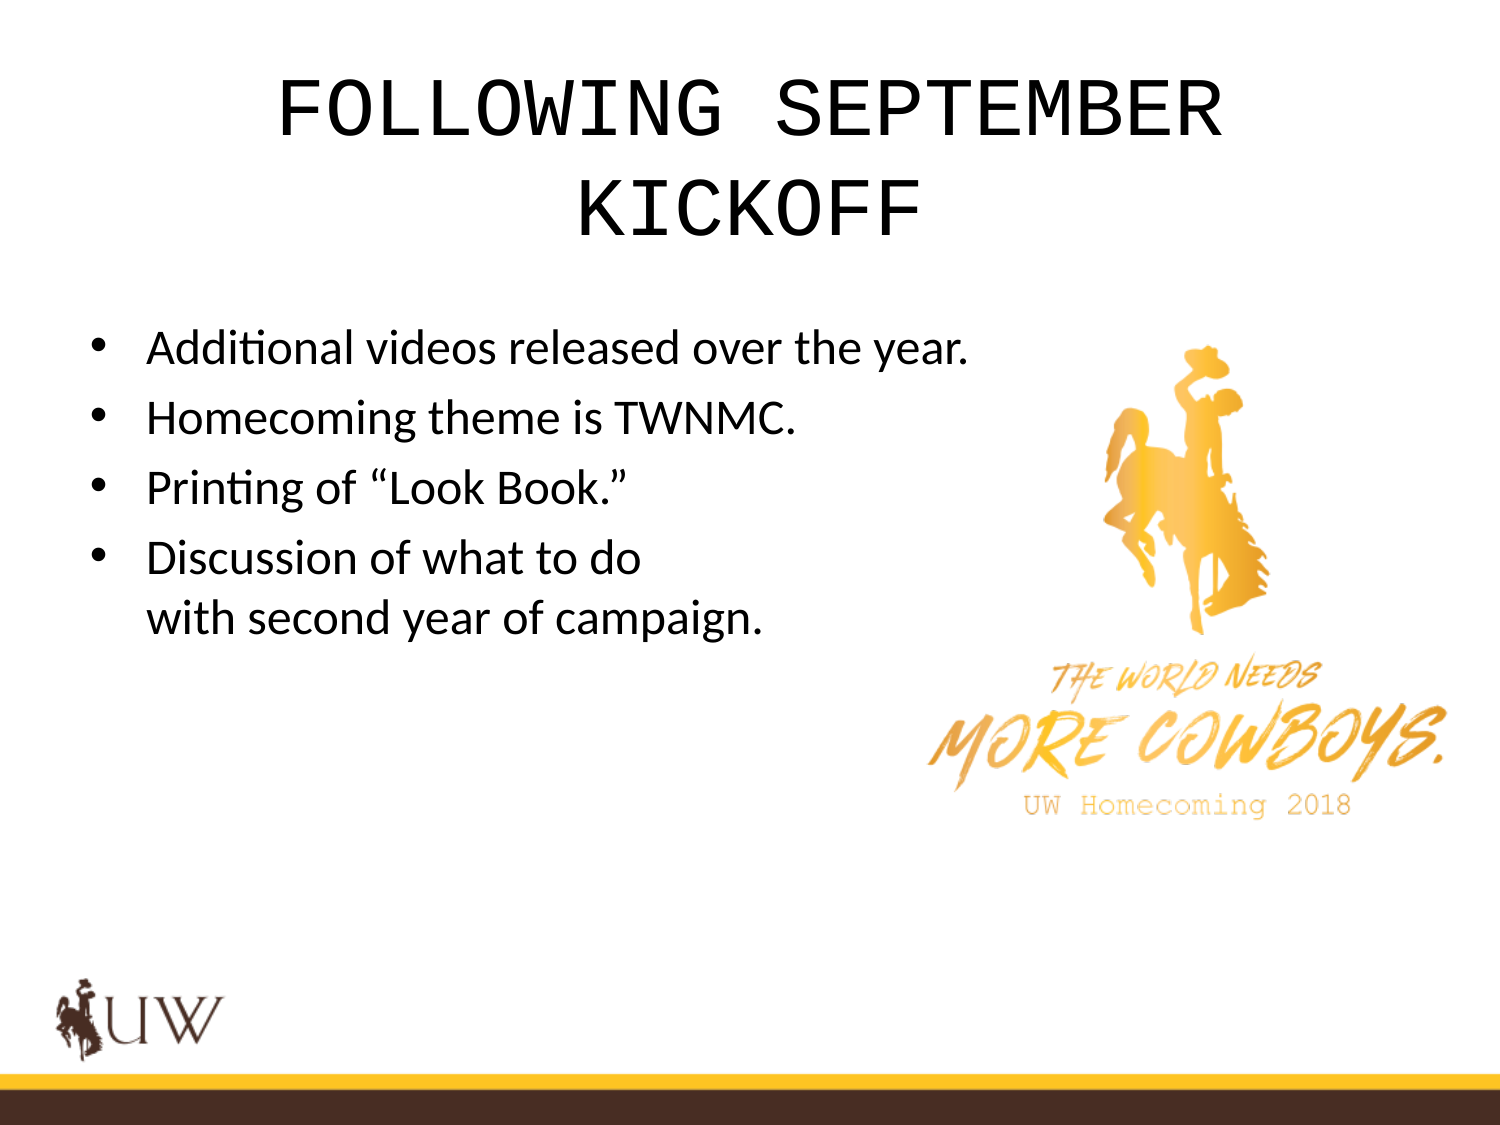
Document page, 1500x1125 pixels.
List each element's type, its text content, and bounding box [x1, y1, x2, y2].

picture [906, 307, 1466, 867]
title FOLLOWING SEPTEMBER KICKOFF [75, 45, 1425, 233]
list Additional videos released over the year. Homecoming theme is TWNMC. Printing of “Look Book.” Discussion of what to do with second year of campaign. [75, 307, 904, 706]
